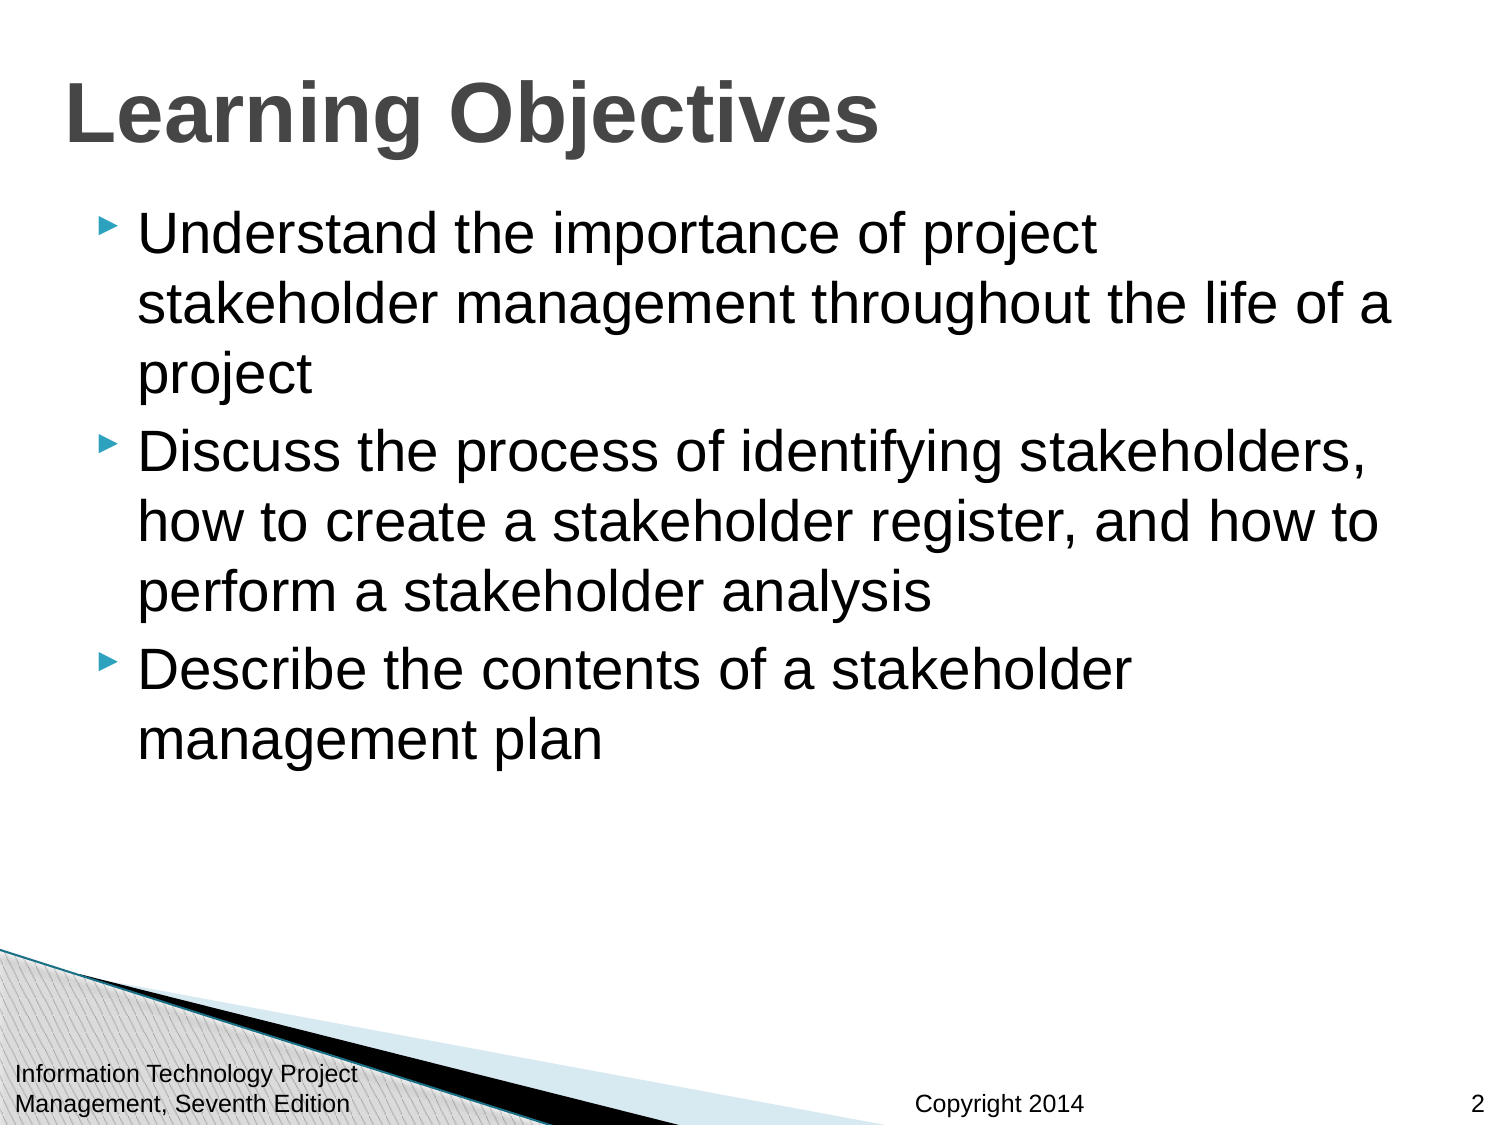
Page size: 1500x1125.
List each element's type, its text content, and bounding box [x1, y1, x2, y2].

slide_number 2 [1408, 1065, 1500, 1125]
list Understand the importance of project stakeholder management throughout the life of a project Discuss the process of identifying stakeholders, how to create a stakeholder register, and how to perform a stakeholder analysis Describe the contents of a stakeholder management plan [62, 187, 1413, 1051]
title Learning Objectives [50, 50, 1413, 168]
footer Information Technology Project Management, Seventh Edition [0, 1065, 425, 1125]
